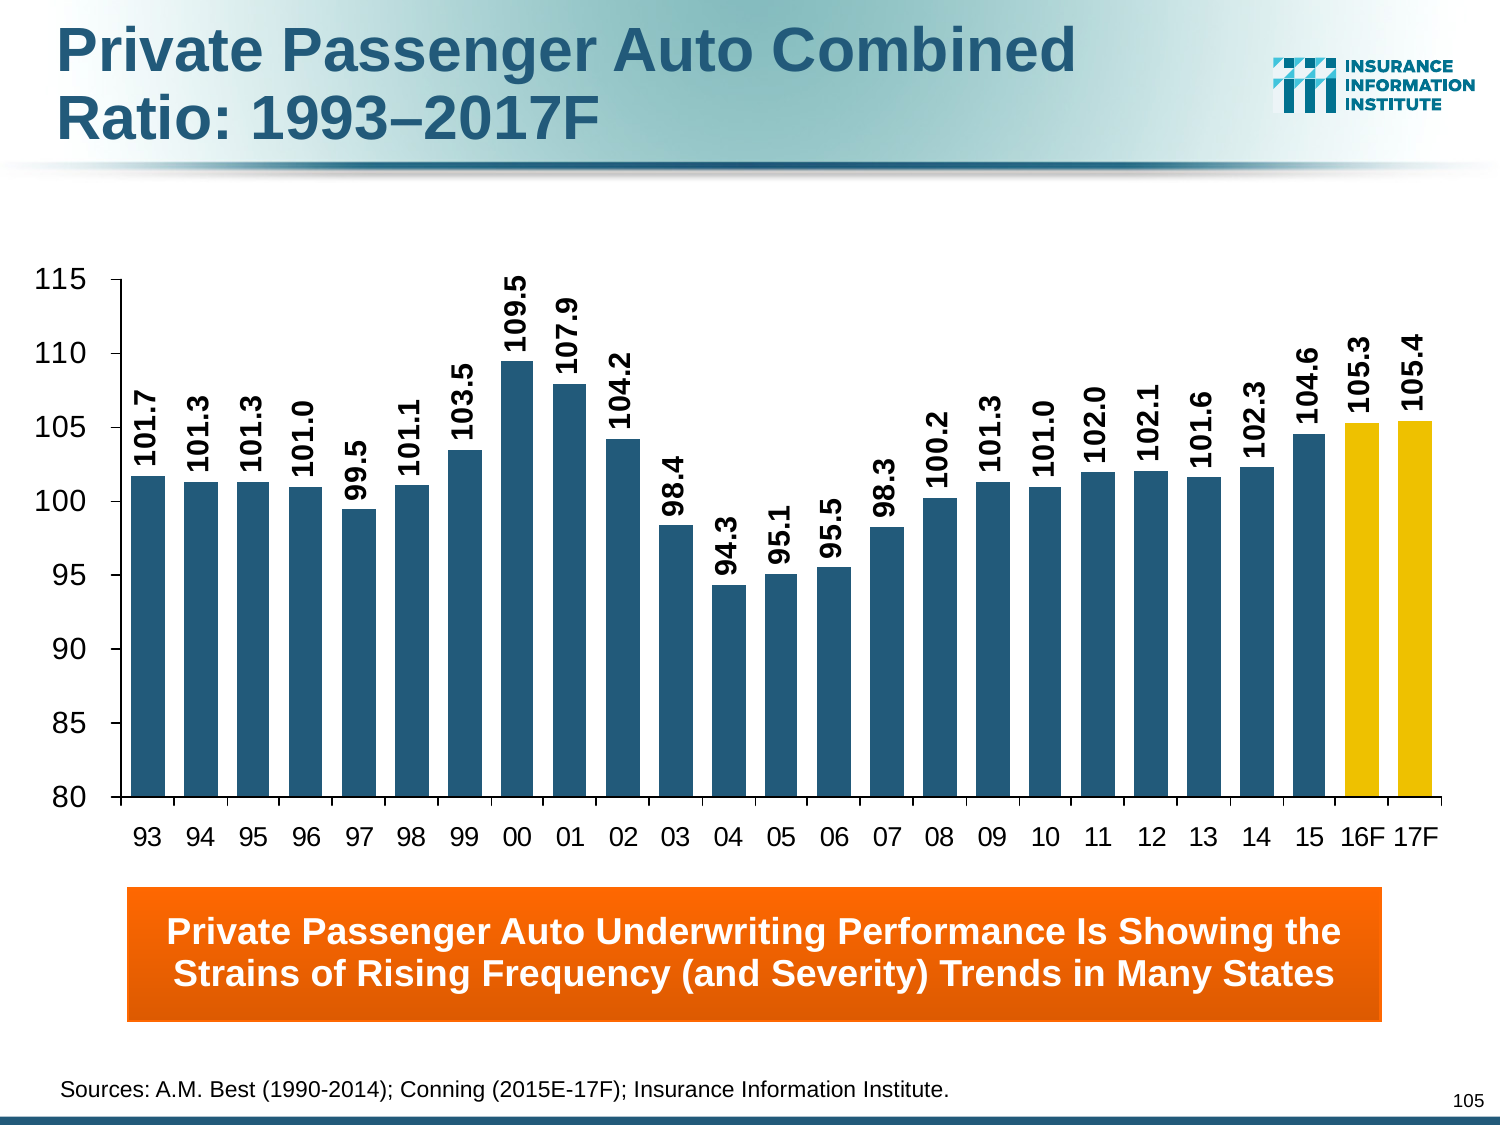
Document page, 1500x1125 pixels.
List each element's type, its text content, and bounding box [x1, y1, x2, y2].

picture [0, 0, 1500, 189]
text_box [21, 243, 1450, 867]
title Private Passenger Auto Combined Ratio: 1993–2017F [48, 14, 1264, 157]
text_box Private Passenger Auto Underwriting Performance Is Showing the Strains of Rising Frequency (and Severity) Trends in Many States [128, 887, 1381, 1021]
text_box Sources: A.M. Best (1990-2014); Conning (2015E-17F); Insurance Information Institute. [0, 1050, 1242, 1125]
slide_number 105 [1410, 1091, 1485, 1112]
